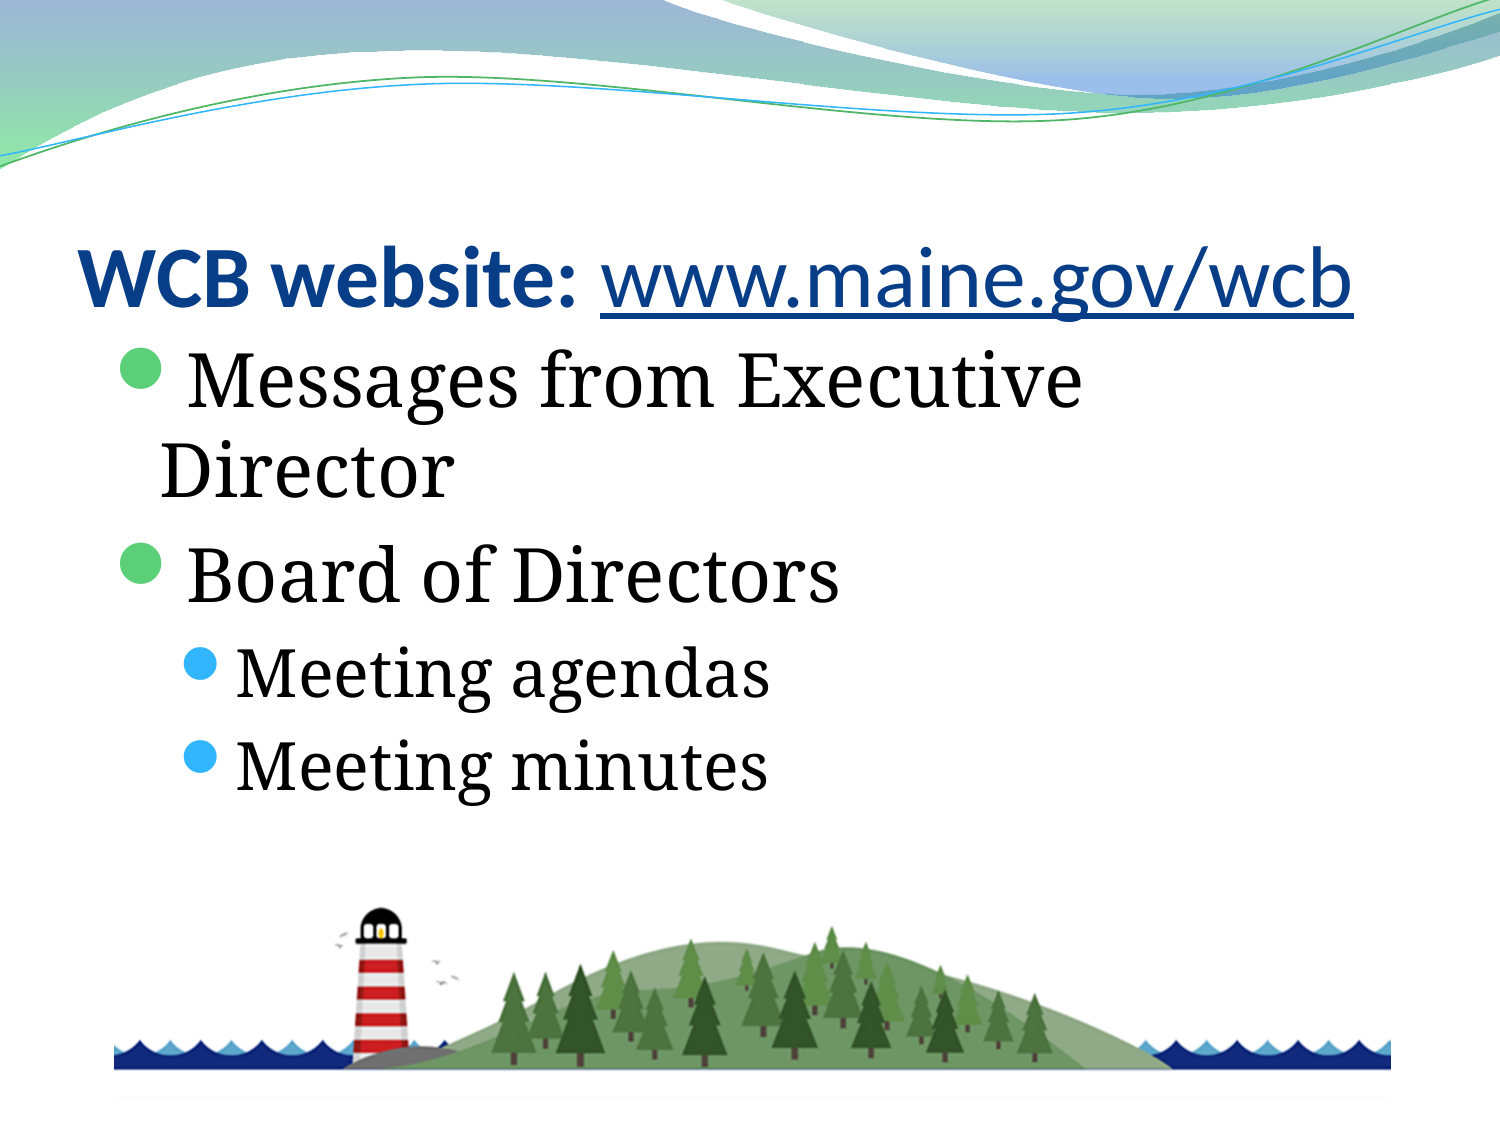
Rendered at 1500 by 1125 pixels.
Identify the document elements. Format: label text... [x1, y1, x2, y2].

title WCB website: www.maine.gov/wcb [77, 137, 1428, 325]
list Messages from Executive Director Board of Directors Meeting agendas Meeting minutes [99, 324, 1350, 863]
picture [114, 862, 1392, 1099]
